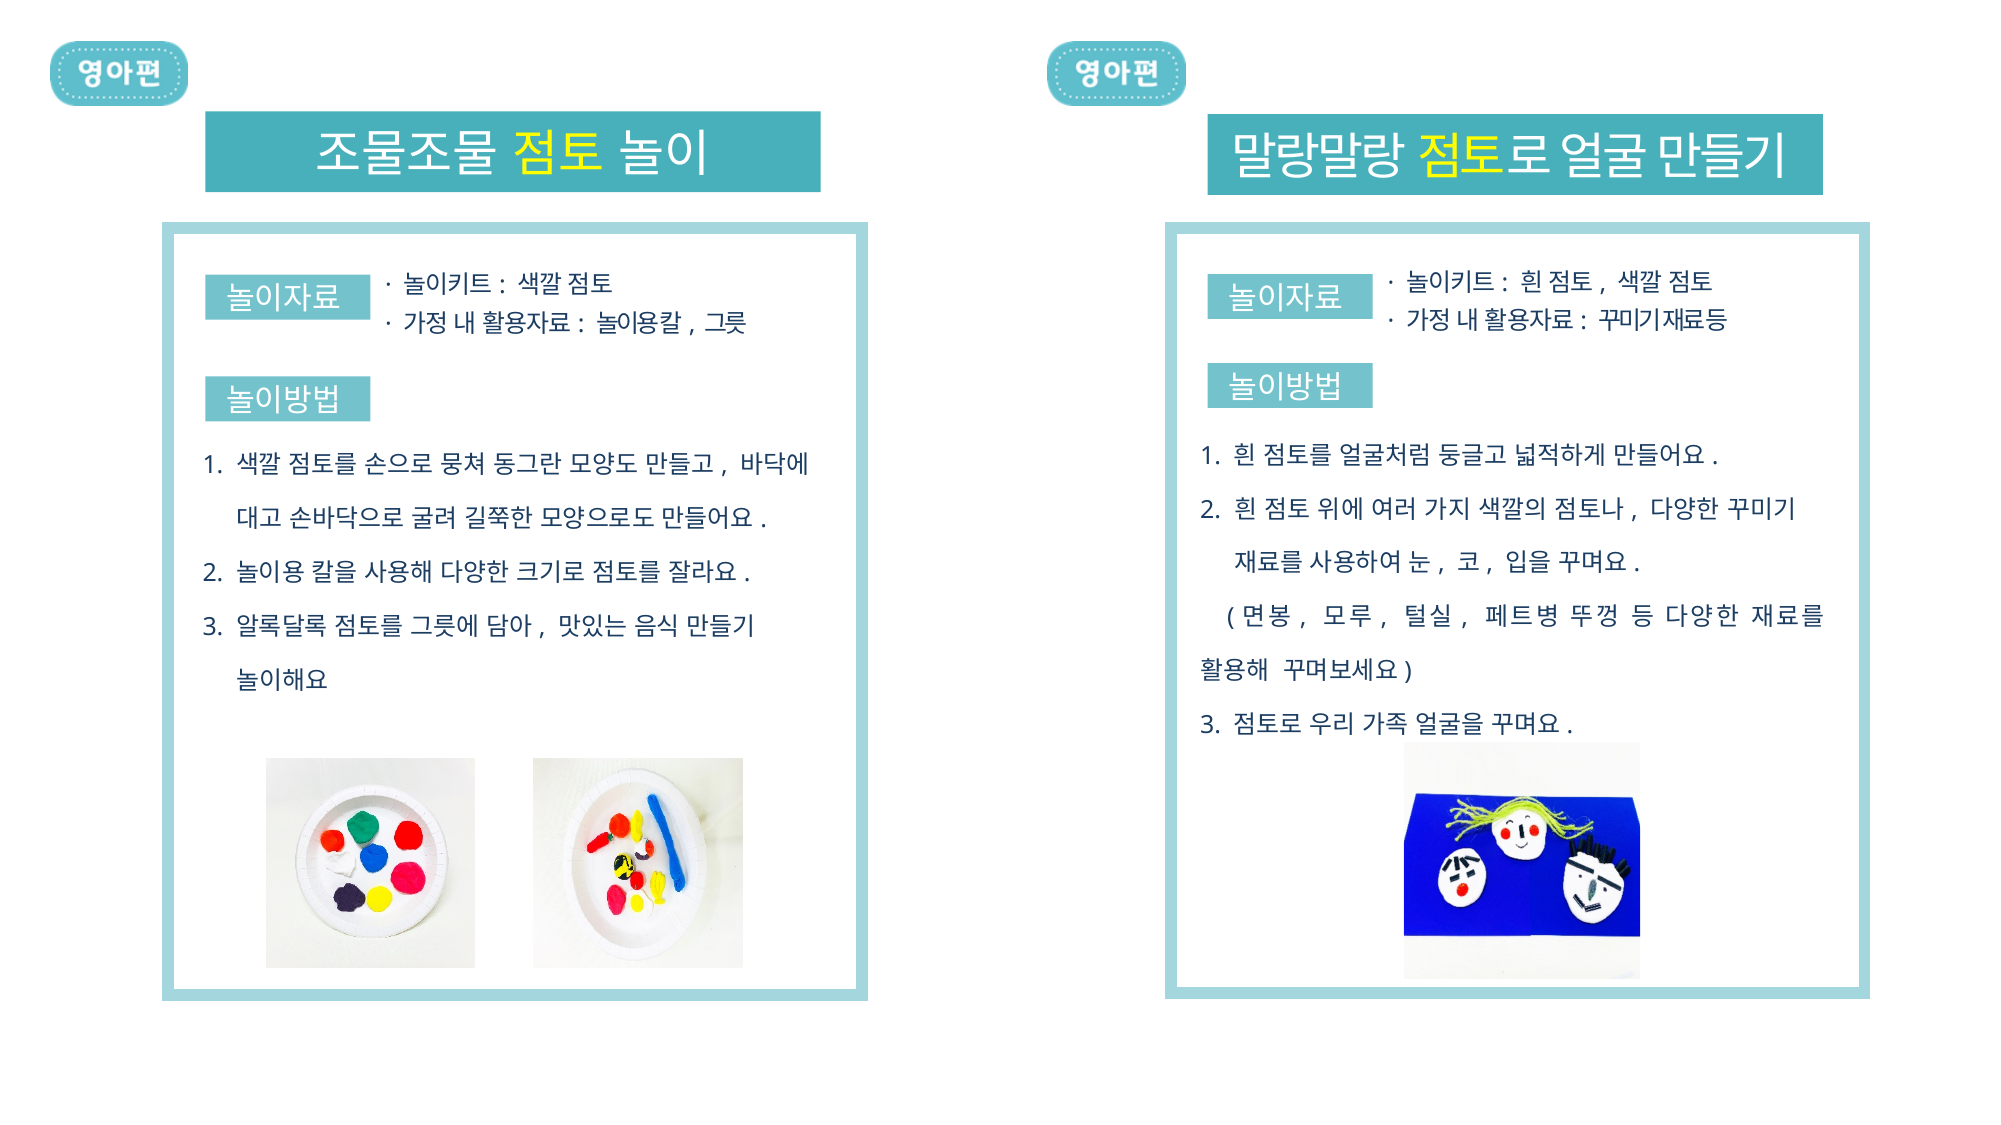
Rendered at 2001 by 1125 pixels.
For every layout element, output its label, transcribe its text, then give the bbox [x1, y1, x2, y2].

text_box 1. 색깔 점토를 손으로 뭉쳐 동그란 모양도 만들고, 바닥에 대고 손바닥으로 굴려 길쭉한 모양으로도 만들어요. 2. 놀이용 칼을 사용해 다양한 크기로 점토를 잘라요. 3. 알록달록 점토를 그릇에 담아, 맛있는 음식 만들기 놀이해요 [187, 417, 849, 702]
picture [266, 758, 475, 968]
text_box 1. 흰 점토를 얼굴처럼 둥글고 넓적하게 만들어요. 2. 흰 점토 위에 여러 가지 색깔의 점토나, 다양한 꾸미기 재료를 사용하여 눈, 코, 입을 꾸며요. (면봉, 모루, 털실, 페트병 뚜껑 등 다양한 재료를 활용해 꾸며보세요) 3. 점토로 우리 가족 얼굴을 꾸며요. [1185, 407, 1840, 746]
text_box 놀이방법 [1207, 363, 1373, 407]
text_box 놀이자료 [1207, 274, 1373, 319]
text_box [1170, 228, 1865, 993]
text_box · 놀이키트: 색깔 점토 · 가정 내 활용자료: 놀이용 칼, 그릇 [370, 252, 862, 345]
text_box [50, 49, 2000, 125]
picture [533, 758, 743, 968]
picture [1403, 741, 1641, 979]
text_box 놀이방법 [205, 376, 371, 417]
picture [49, 41, 188, 106]
text_box 놀이자료 [205, 274, 370, 320]
text_box · 놀이키트: 흰 점토, 색깔 점토 · 가정 내 활용자료: 꾸미기 재료 등 [1373, 249, 1865, 343]
text_box 말랑말랑 점토로 얼굴 만들기 [1207, 114, 1823, 195]
text_box 조물조물 점토 놀이 [205, 125, 821, 193]
picture [1047, 41, 1186, 106]
text_box [168, 228, 862, 996]
